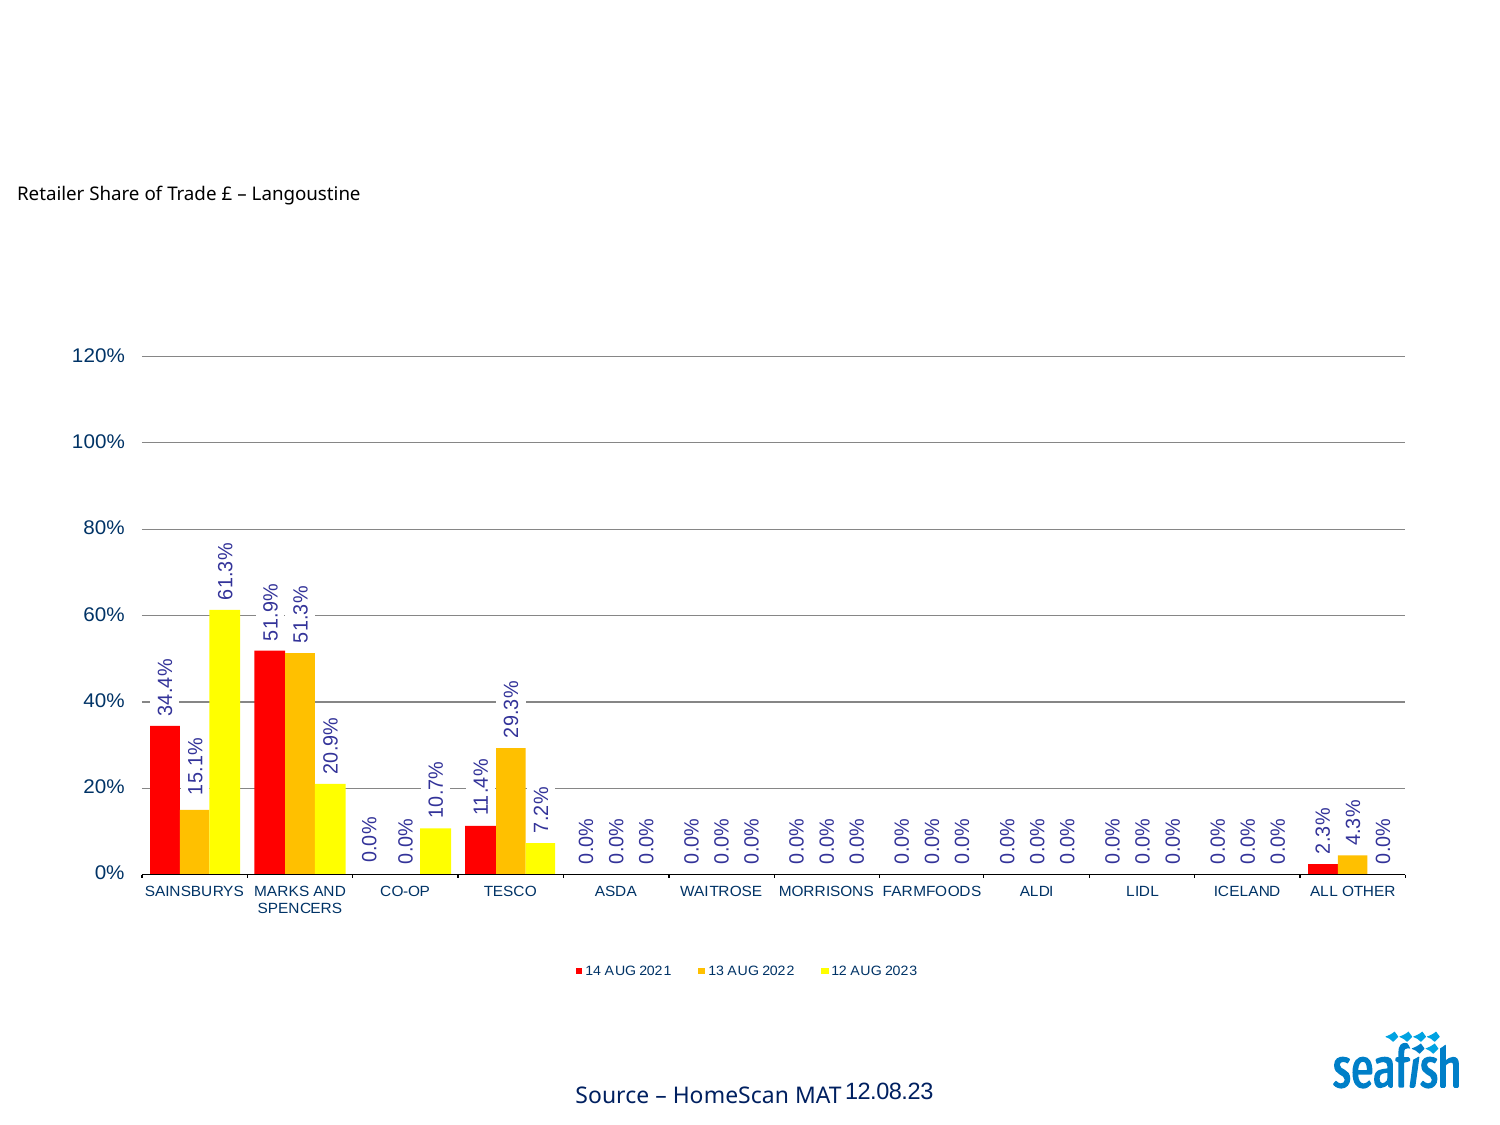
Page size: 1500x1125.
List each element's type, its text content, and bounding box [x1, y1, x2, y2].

picture [69, 269, 1410, 994]
title Retailer Share of Trade £ – Langoustine [2, 158, 1420, 232]
picture [807, 1040, 971, 1114]
text_box Source – HomeScan MAT [302, 1073, 1115, 1116]
